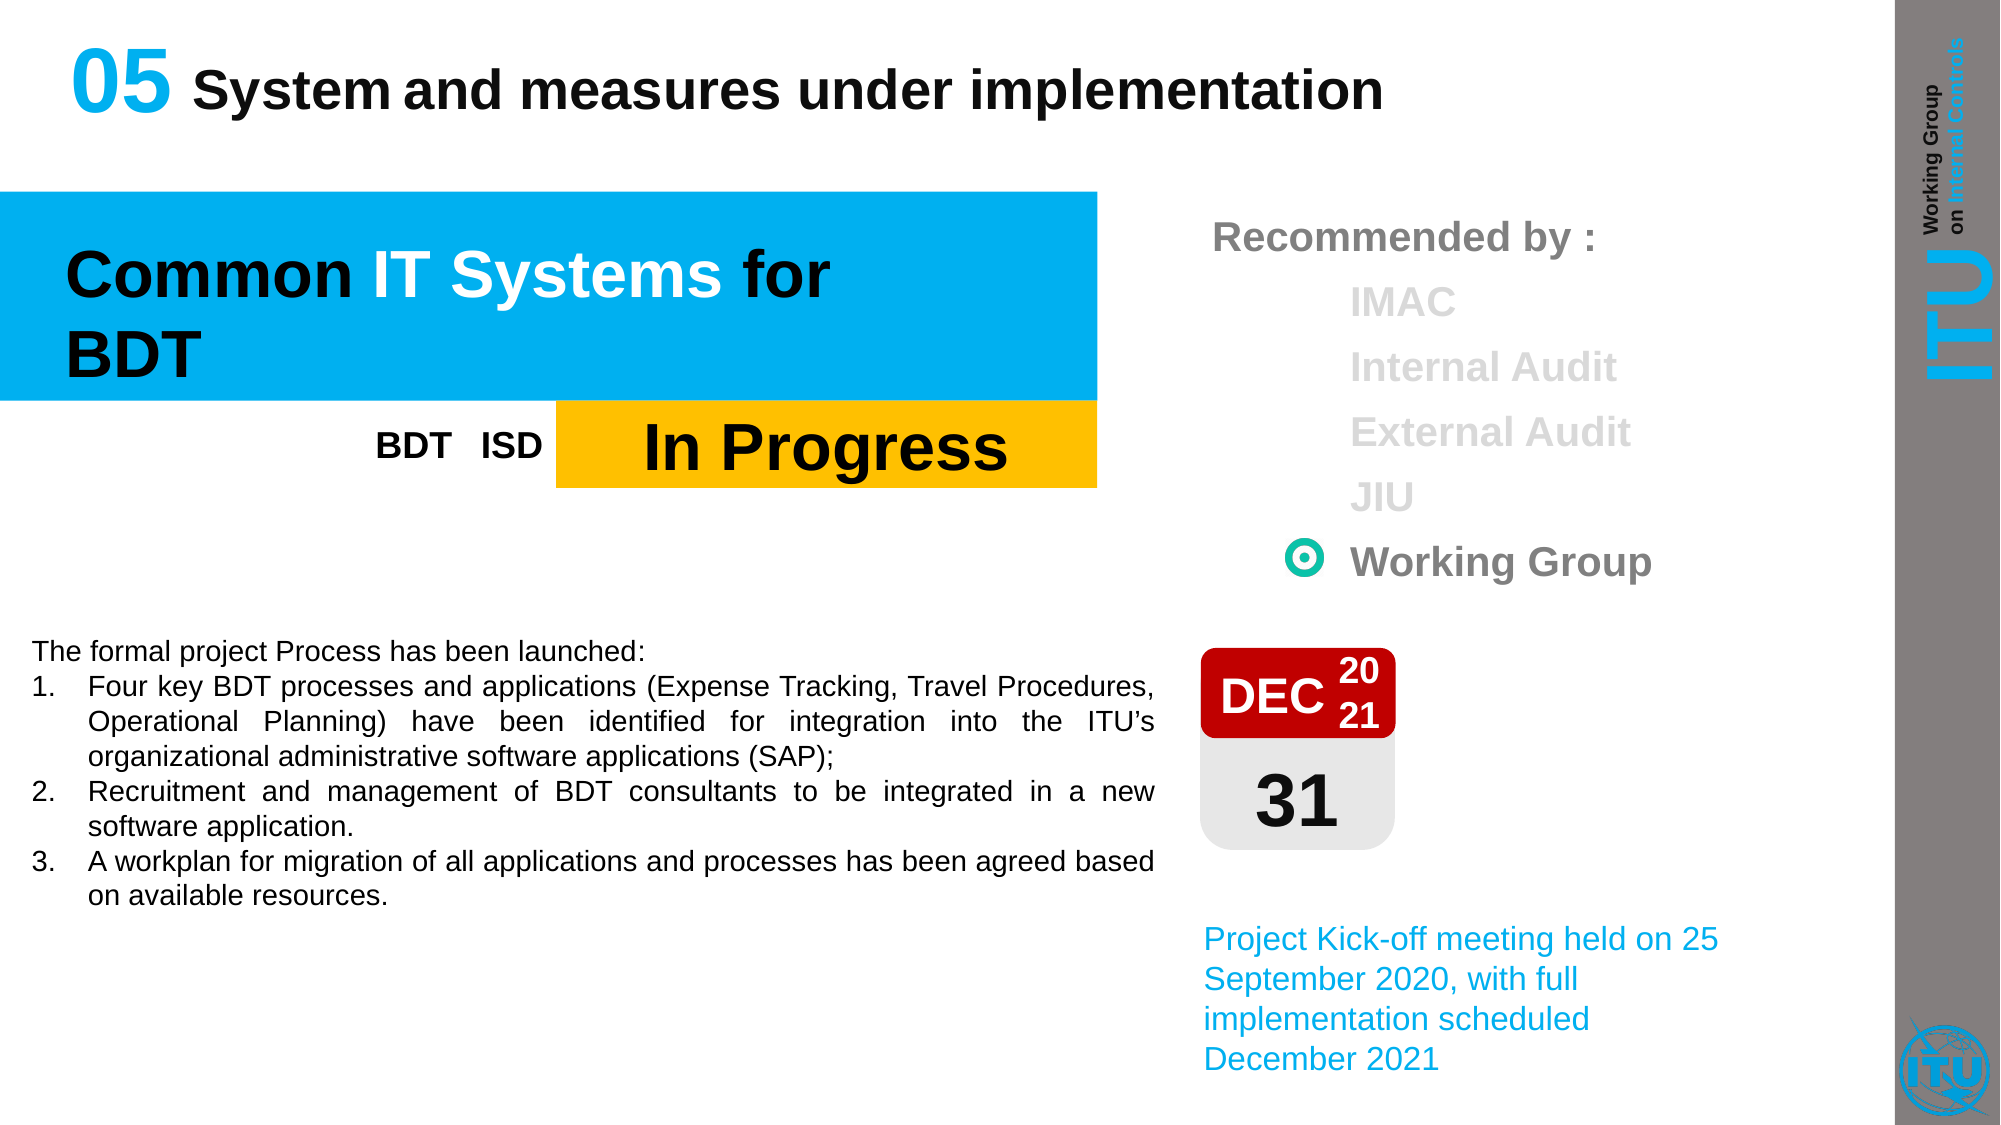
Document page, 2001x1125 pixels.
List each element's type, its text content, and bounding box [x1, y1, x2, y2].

text_box Common IT Systems for BDT [50, 223, 1098, 399]
text_box [1894, 0, 2000, 209]
text_box [0, 191, 1098, 401]
text_box ISD [468, 413, 559, 474]
picture [1894, 1015, 1994, 1117]
picture [1285, 538, 1324, 577]
text_box System and measures under implementation [219, 45, 1442, 128]
text_box The formal project Process has been launched: Four key BDT processes and applications (Expense Tracking, Travel Procedures, Operational Planning) have been identified for integration into the ITU’s organizational administrative software applications (SAP); Recruitment and management of BDT consultants to be integrated in a new software application. A workplan for migration of all applications and processes has been agreed based on available resources. [16, 624, 1172, 920]
text_box ITU [1879, 209, 2000, 423]
text_box In Progress [556, 400, 1098, 488]
picture [1964, 1096, 1976, 1103]
text_box BDT [360, 413, 468, 474]
text_box Recommended by : IMAC Internal Audit External Audit JIU Working Group [1197, 186, 1867, 657]
text_box 20 21 [1323, 638, 1396, 744]
text_box 05 [24, 13, 219, 139]
text_box DEC [1199, 646, 1323, 740]
text_box Project Kick-off meeting held on 25 September 2020, with full implementation scheduled December 2021 [1188, 909, 1761, 1085]
text_box [1894, 423, 2000, 1125]
picture [1953, 1103, 1963, 1108]
text_box 31 [1198, 726, 1396, 851]
text_box Working Group on Internal Controls [1909, 22, 1975, 209]
picture [1903, 1030, 1986, 1111]
